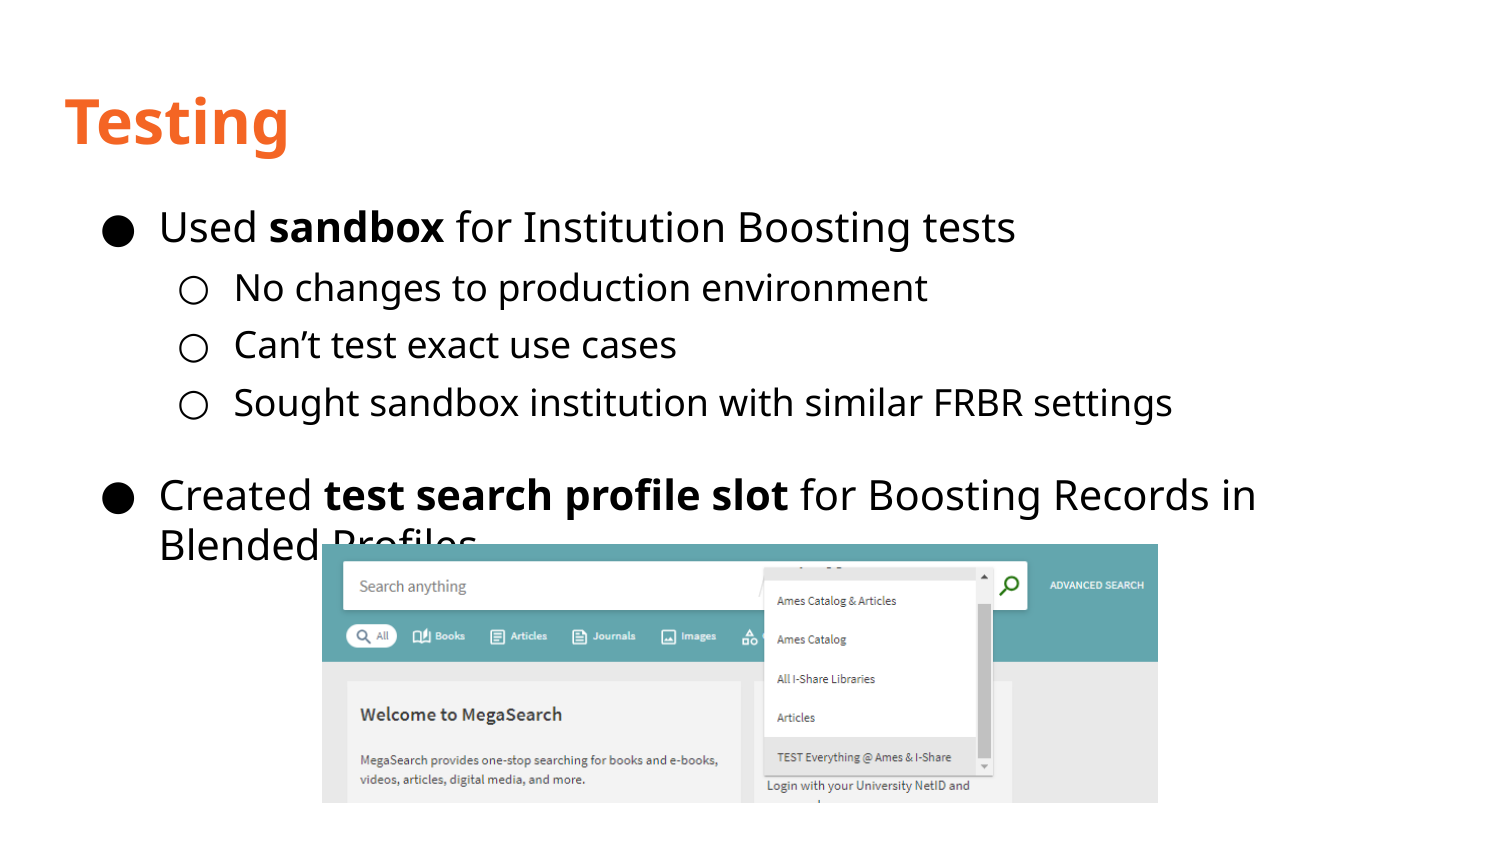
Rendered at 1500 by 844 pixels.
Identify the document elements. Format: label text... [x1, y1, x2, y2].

title Testing [49, 67, 1448, 173]
text_box Used sandbox for Institution Boosting tests No changes to production environment Can’t test exact use cases Sought sandbox institution with similar FRBR settings Created test search profile slot for Boosting Records in Blended Profiles [68, 186, 1413, 787]
picture [322, 544, 1159, 803]
